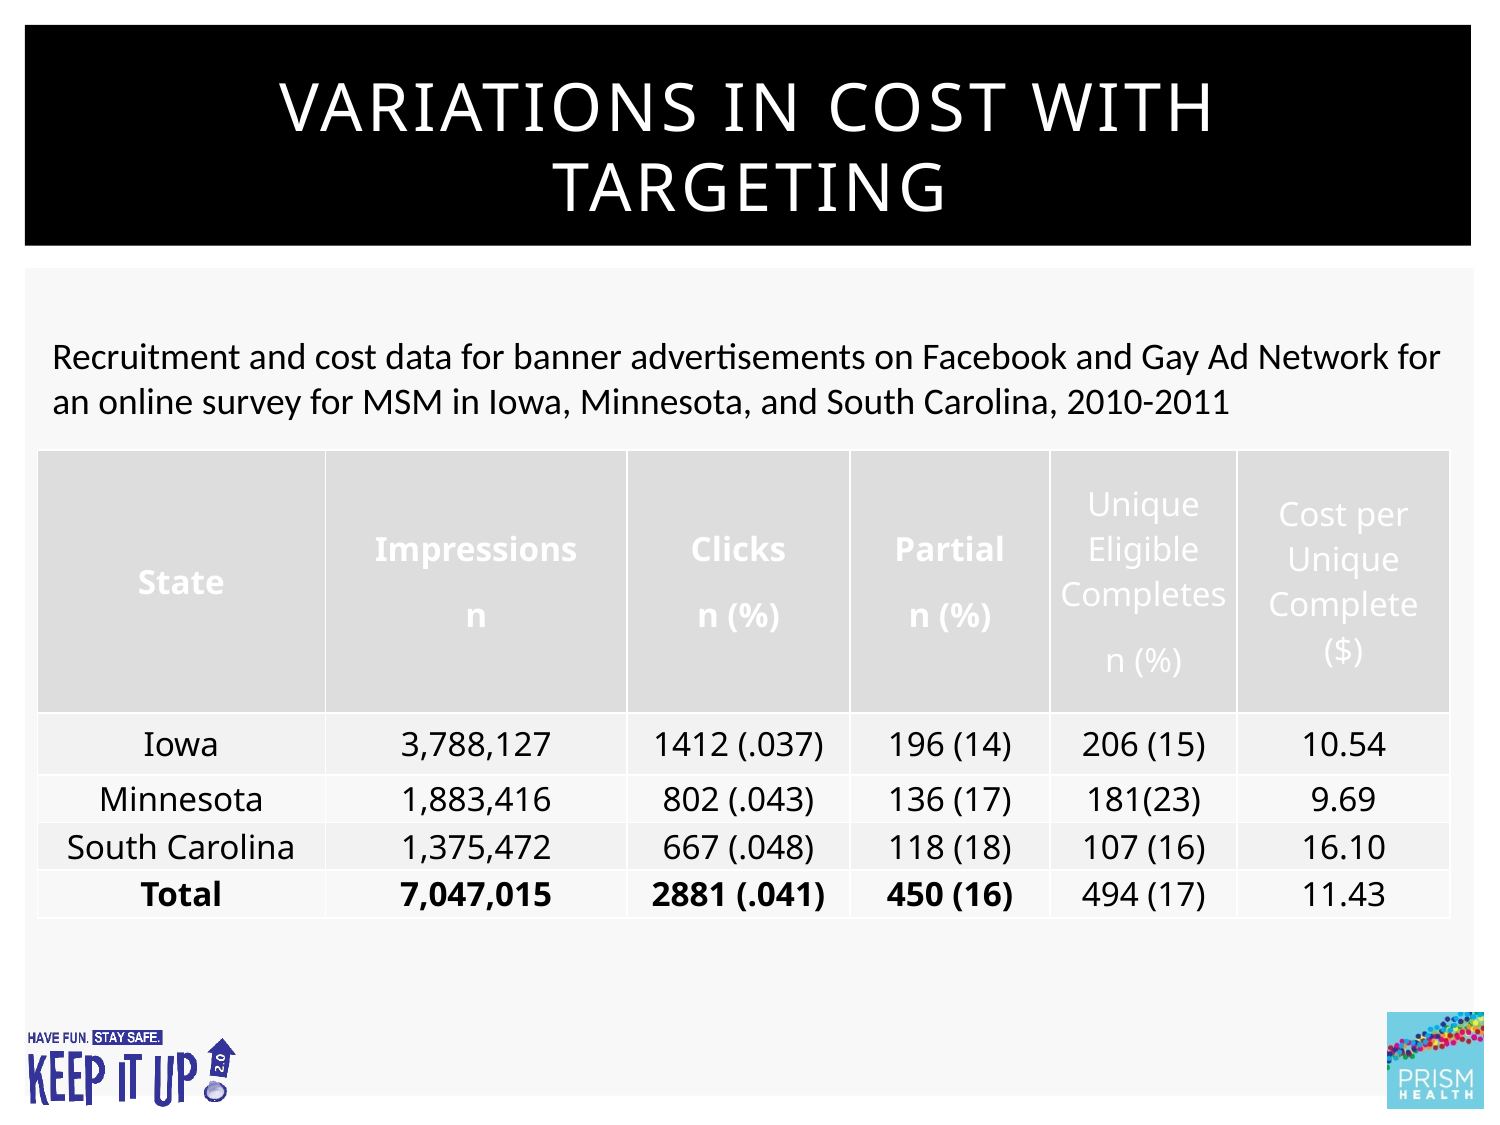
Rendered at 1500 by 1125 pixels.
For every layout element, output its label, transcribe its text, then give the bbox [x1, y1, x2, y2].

table_cell 667 (.048) [628, 823, 849, 869]
table_cell 10.54 [1238, 714, 1449, 774]
text_box Recruitment and cost data for banner advertisements on Facebook and Gay Ad Network for an online survey for MSM in Iowa, Minnesota, and South Carolina, 2010-2011 [37, 324, 1463, 430]
table_cell 181(23) [1051, 776, 1236, 822]
table_cell South Carolina [38, 823, 325, 869]
table_cell 3,788,127 [326, 714, 626, 774]
table_cell 206 (15) [1051, 714, 1236, 774]
table_header State [38, 451, 325, 712]
title Variations in Cost with Targeting [62, 58, 1438, 232]
table_cell 136 (17) [851, 776, 1049, 822]
table_header Clicks n (%) [628, 451, 849, 712]
table_cell 1412 (.037) [628, 714, 849, 774]
table_cell Minnesota [38, 776, 325, 822]
table_cell Iowa [38, 714, 325, 774]
table_header Unique Eligible Completes n (%) [1051, 451, 1236, 712]
table_cell 802 (.043) [628, 776, 849, 822]
table_header Impressions n [326, 451, 626, 712]
table_cell 107 (16) [1051, 823, 1236, 869]
table_cell 450 (16) [851, 871, 1049, 917]
table_cell 494 (17) [1051, 871, 1236, 917]
table_cell 1,375,472 [326, 823, 626, 869]
table_cell 7,047,015 [326, 871, 626, 917]
table_cell 16.10 [1238, 823, 1449, 869]
table_cell Total [38, 871, 325, 917]
table_header Cost per Unique Complete ($) [1238, 451, 1449, 712]
table_cell 196 (14) [851, 714, 1049, 774]
table_cell 1,883,416 [326, 776, 626, 822]
table_cell 9.69 [1238, 776, 1449, 822]
table_cell 2881 (.041) [628, 871, 849, 917]
table_cell 11.43 [1238, 871, 1449, 917]
picture [24, 1030, 238, 1108]
table_cell 118 (18) [851, 823, 1049, 869]
table_header Partial n (%) [851, 451, 1049, 712]
picture [1387, 1012, 1484, 1109]
